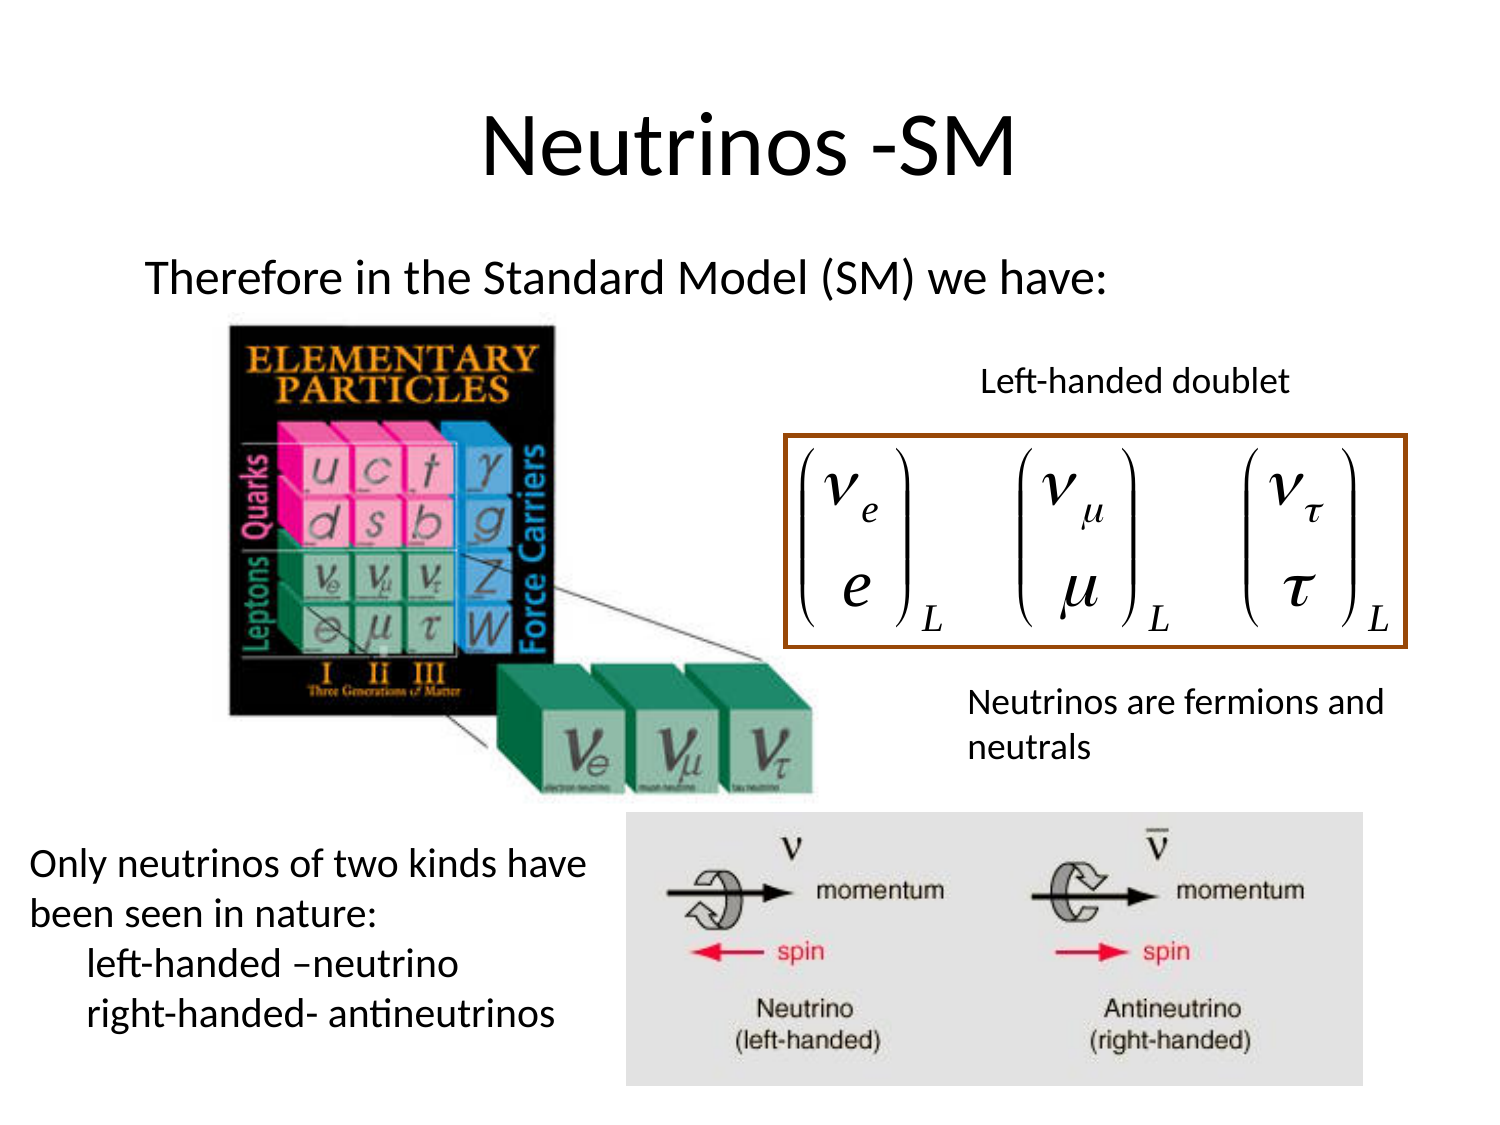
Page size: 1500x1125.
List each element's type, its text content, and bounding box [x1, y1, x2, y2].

text_box Only neutrinos of two kinds have been seen in nature: left-handed –neutrino right-handed- antineutrinos [14, 827, 604, 1088]
text_box Therefore in the Standard Model (SM) we have: [129, 237, 1124, 313]
text_box Neutrinos are fermions and neutrals [952, 669, 1409, 775]
picture [626, 812, 1363, 1086]
title Neutrinos -SM [75, 45, 1425, 233]
text_box Left-handed doublet [965, 348, 1306, 409]
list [212, 312, 828, 809]
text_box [787, 437, 1404, 645]
